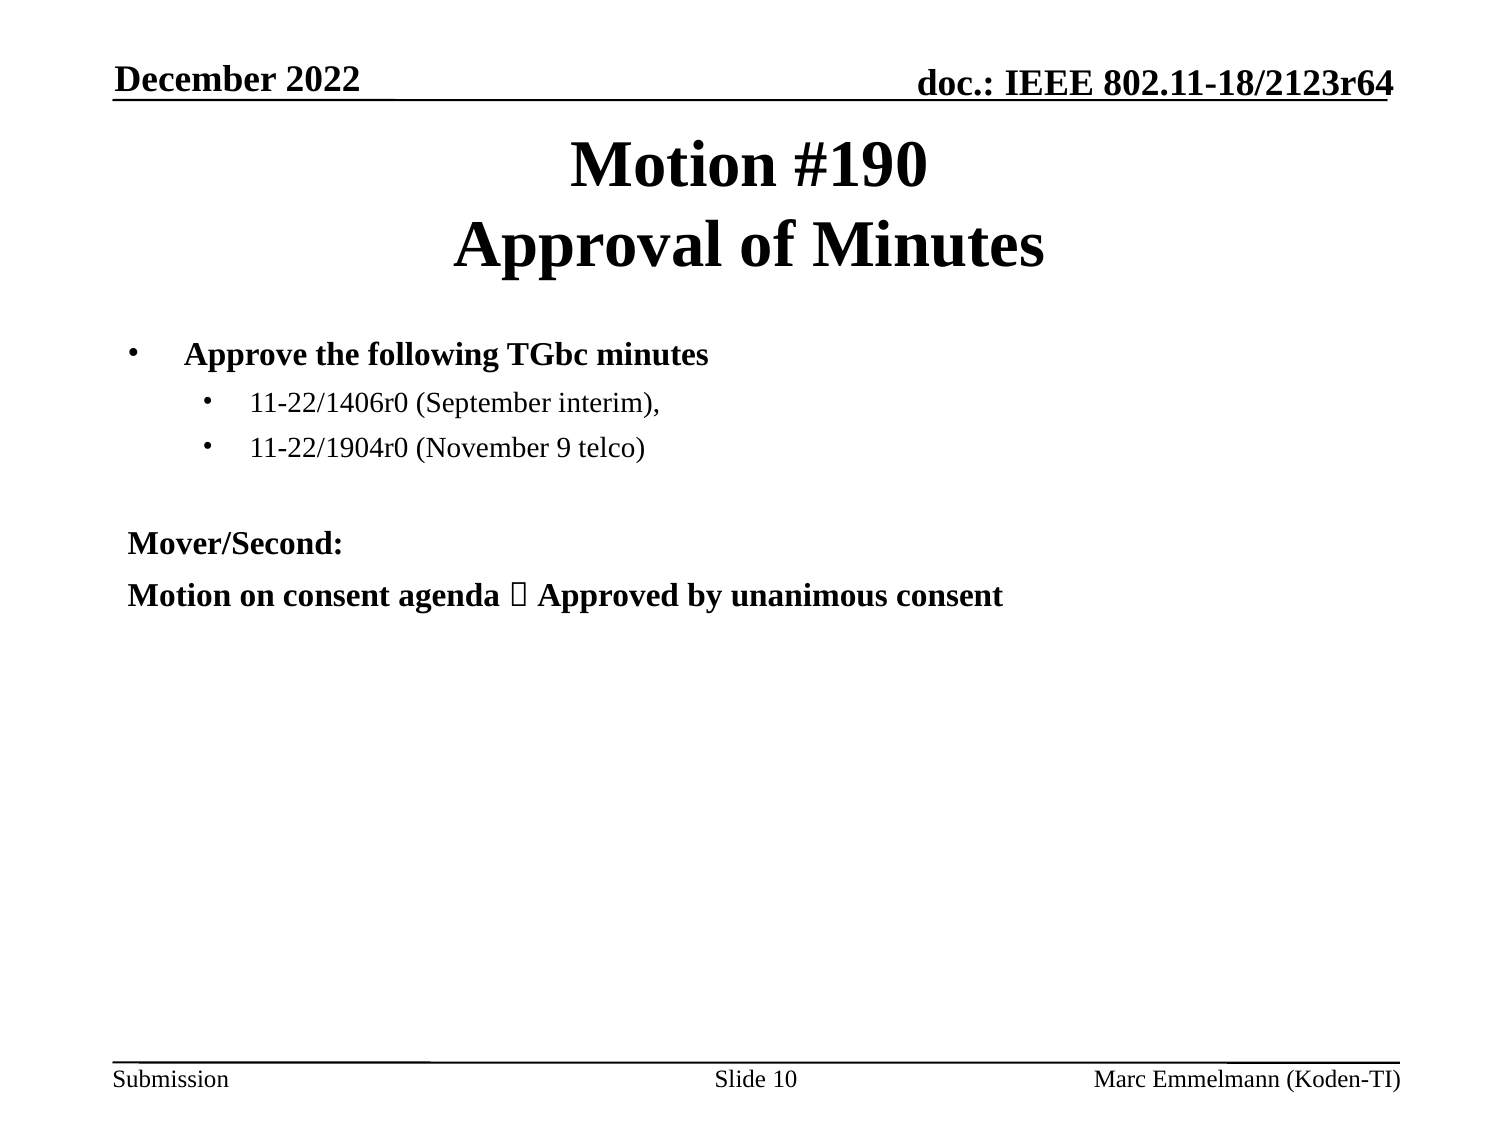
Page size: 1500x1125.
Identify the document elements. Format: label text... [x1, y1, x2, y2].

list Approve the following TGbc minutes 11-22/1406r0 (September interim), 11-22/1904r0 (November 9 telco) Mover/Second: Motion on consent agenda  Approved by unanimous consent [112, 324, 1388, 1000]
footer Marc Emmelmann (Koden-TI) [878, 1061, 1402, 1093]
slide_number Slide 10 [712, 1061, 800, 1123]
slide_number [114, 54, 423, 100]
title Motion #190 Approval of Minutes [112, 112, 1388, 288]
